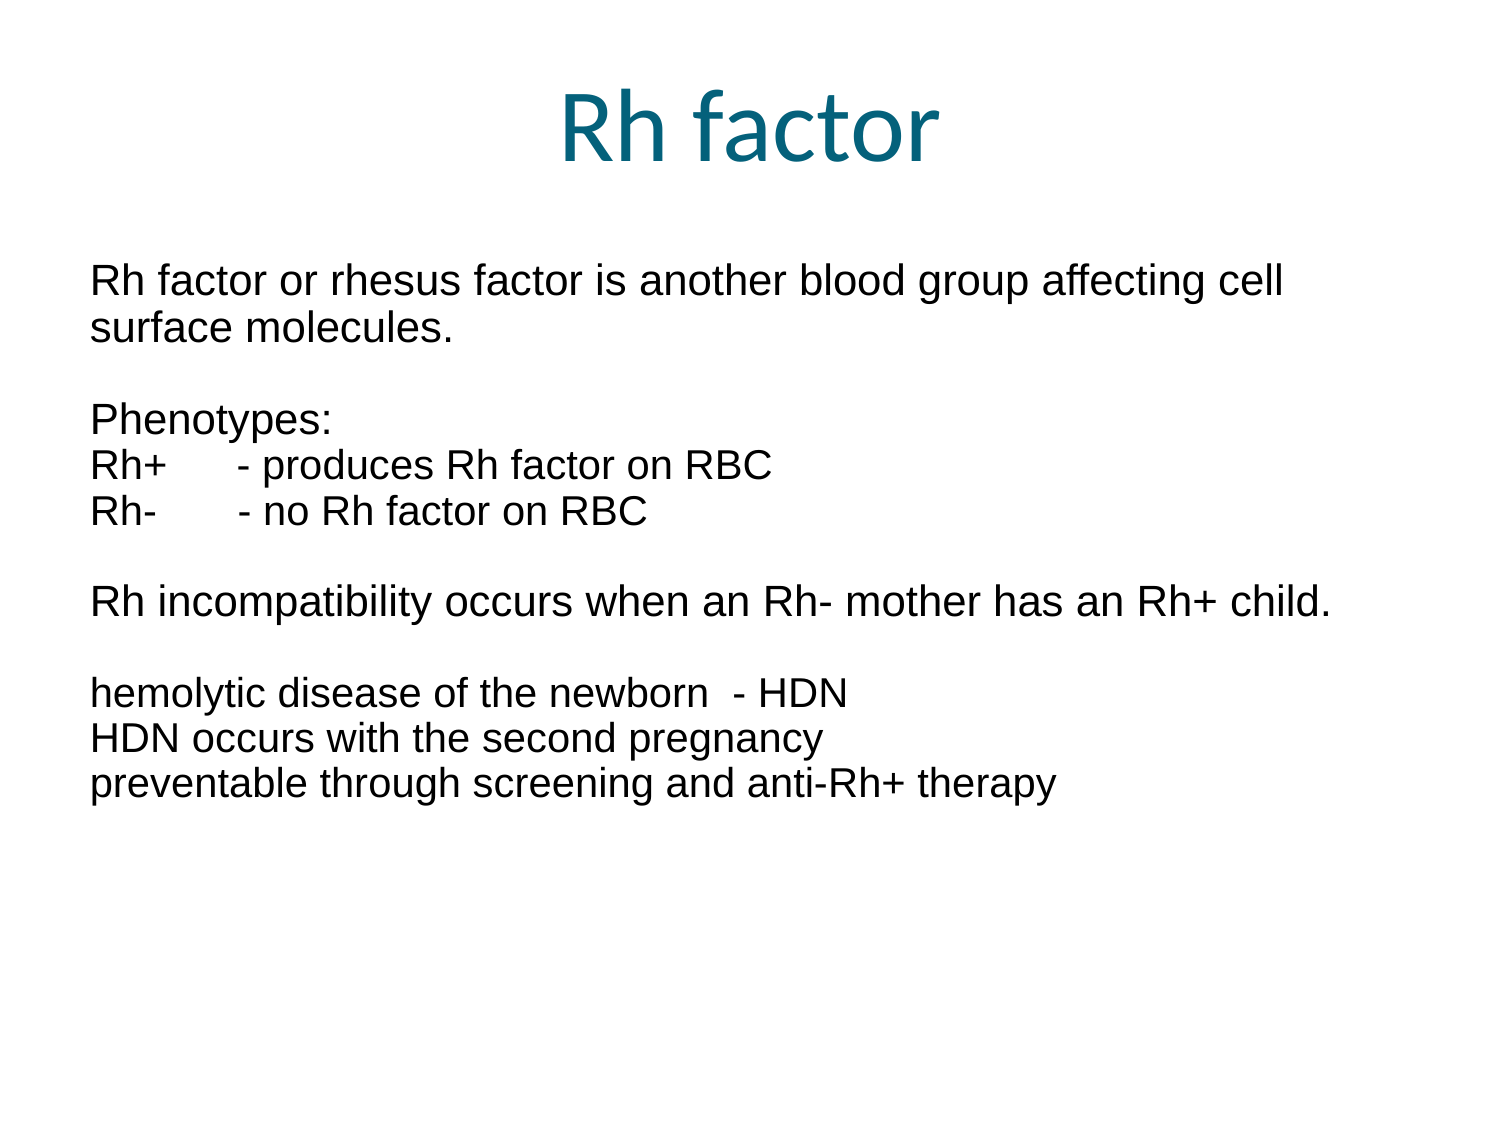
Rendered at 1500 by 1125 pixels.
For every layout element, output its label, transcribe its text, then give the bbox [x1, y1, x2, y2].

text_box Rh factor or rhesus factor is another blood group affecting cell surface molecules. Phenotypes: Rh+ - produces Rh factor on RBC Rh- - no Rh factor on RBC Rh incompatibility occurs when an Rh- mother has an Rh+ child. hemolytic disease of the newborn - HDN HDN occurs with the second pregnancy preventable through screening and anti-Rh+ therapy [75, 249, 1425, 970]
text_box Rh factor [75, 49, 1425, 238]
